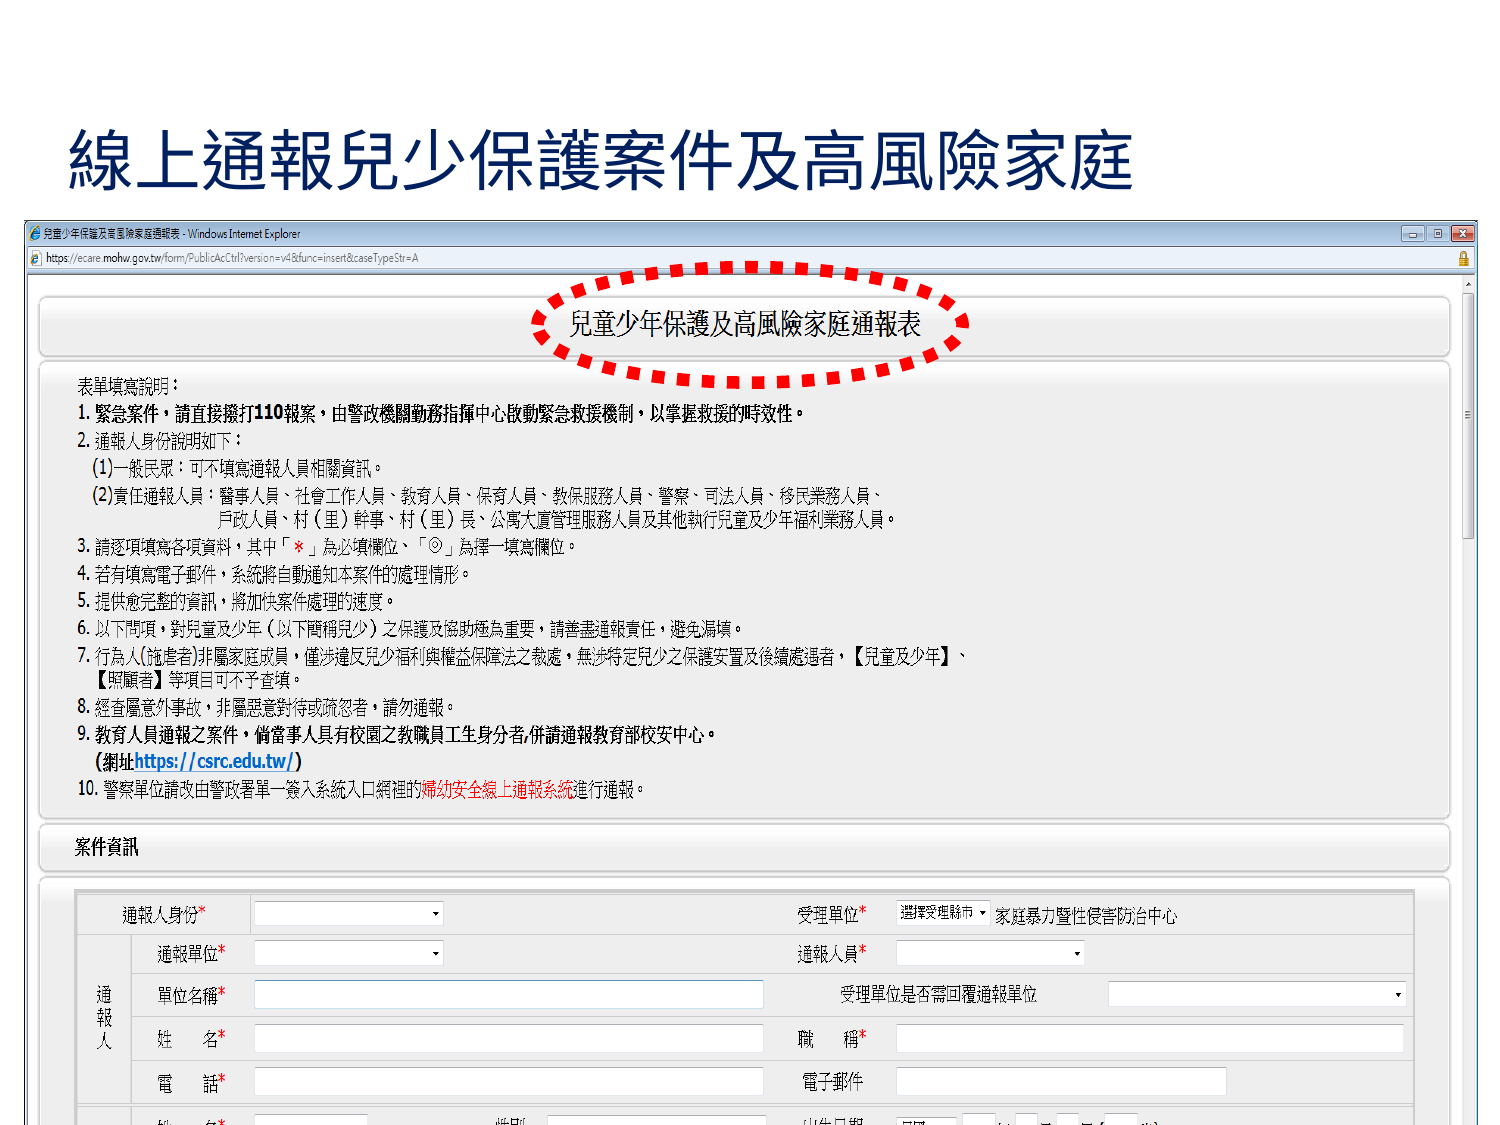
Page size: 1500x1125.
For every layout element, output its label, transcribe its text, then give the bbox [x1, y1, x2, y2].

picture [23, 220, 1478, 1125]
text_box 線上通報兒少保護案件及高風險家庭 [53, 153, 1428, 220]
